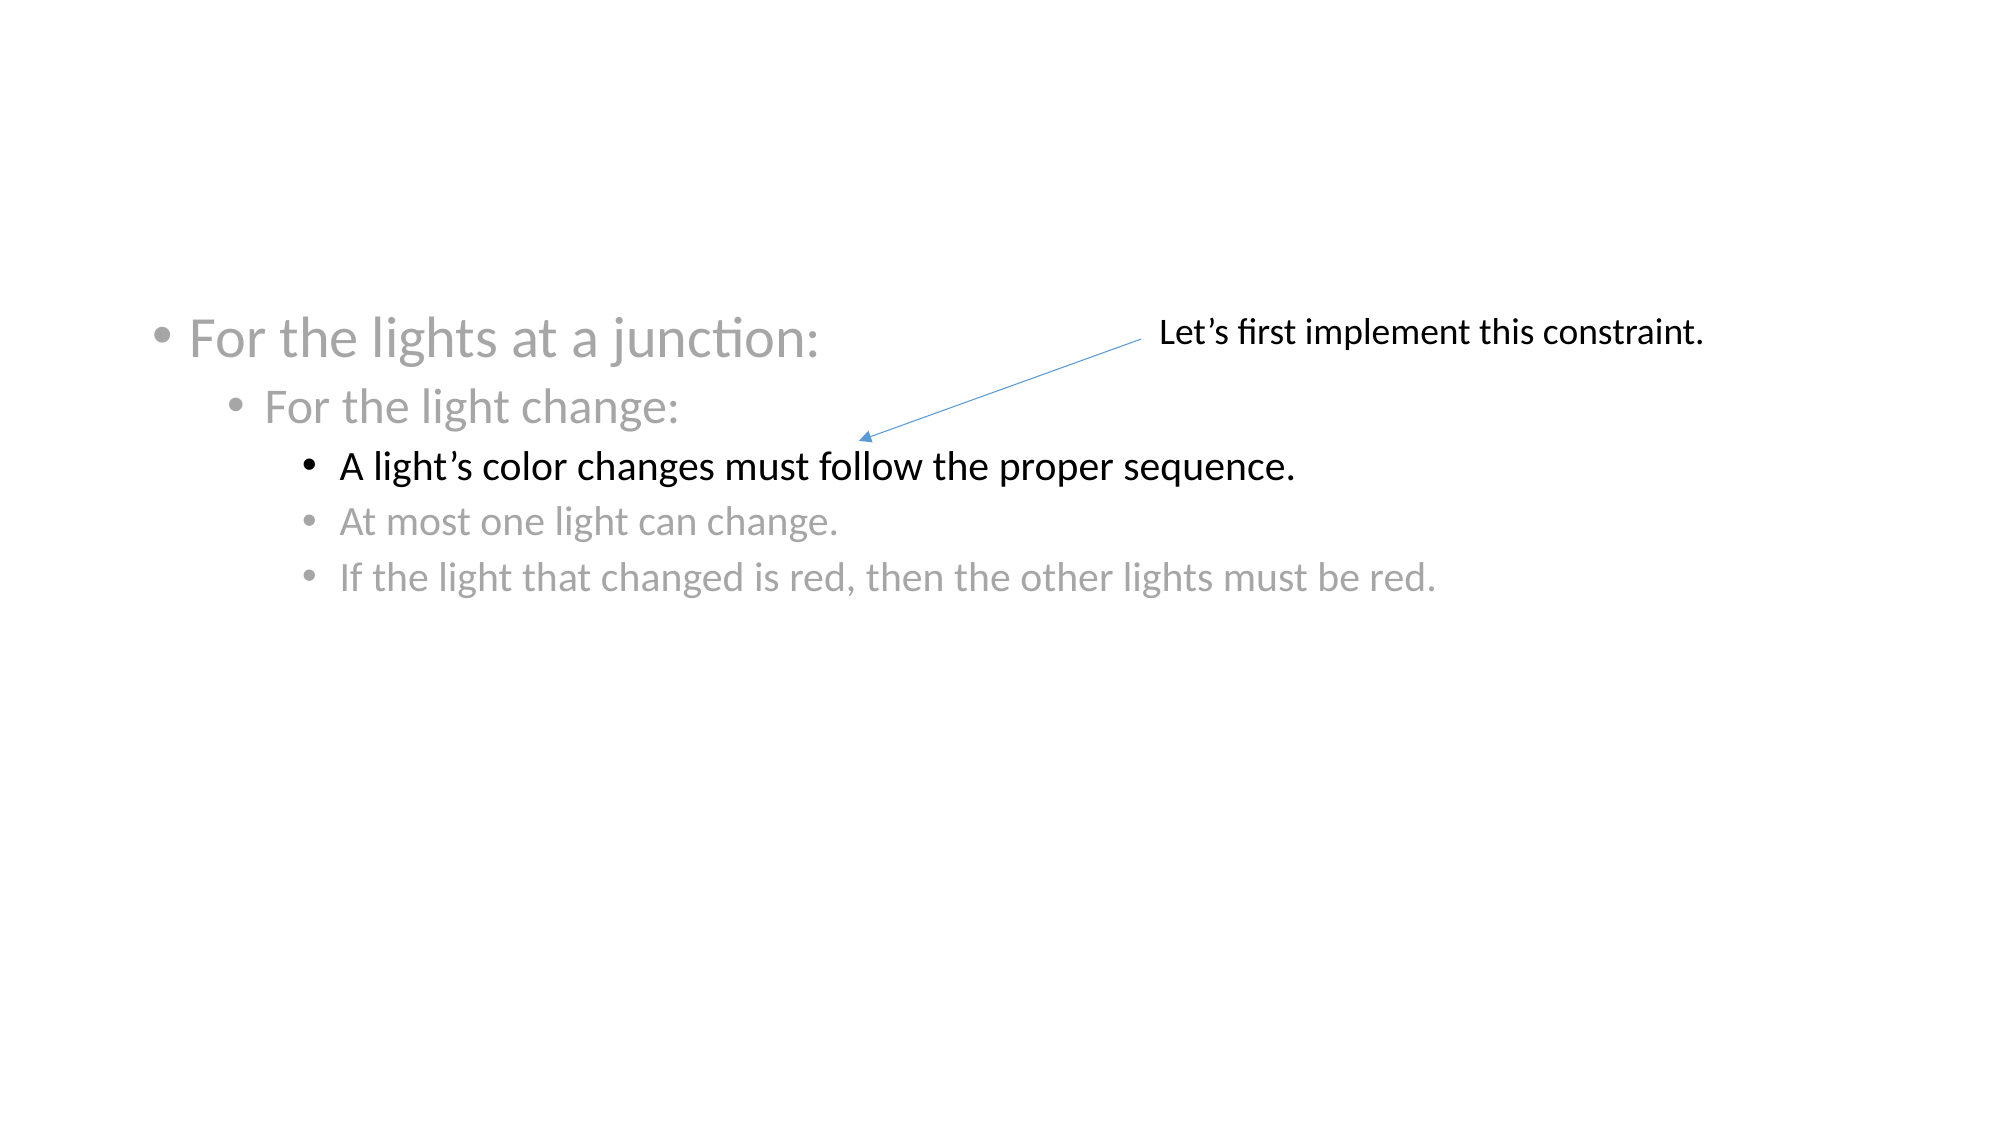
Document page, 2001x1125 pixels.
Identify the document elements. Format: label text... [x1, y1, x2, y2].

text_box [858, 339, 1142, 441]
text_box For the lights at a junction: For the light change: A light’s color changes must follow the proper sequence. At most one light can change. If the light that changed is red, then the other lights must be red. [137, 299, 1863, 697]
text_box Let’s first implement this constraint. [1144, 299, 1721, 360]
